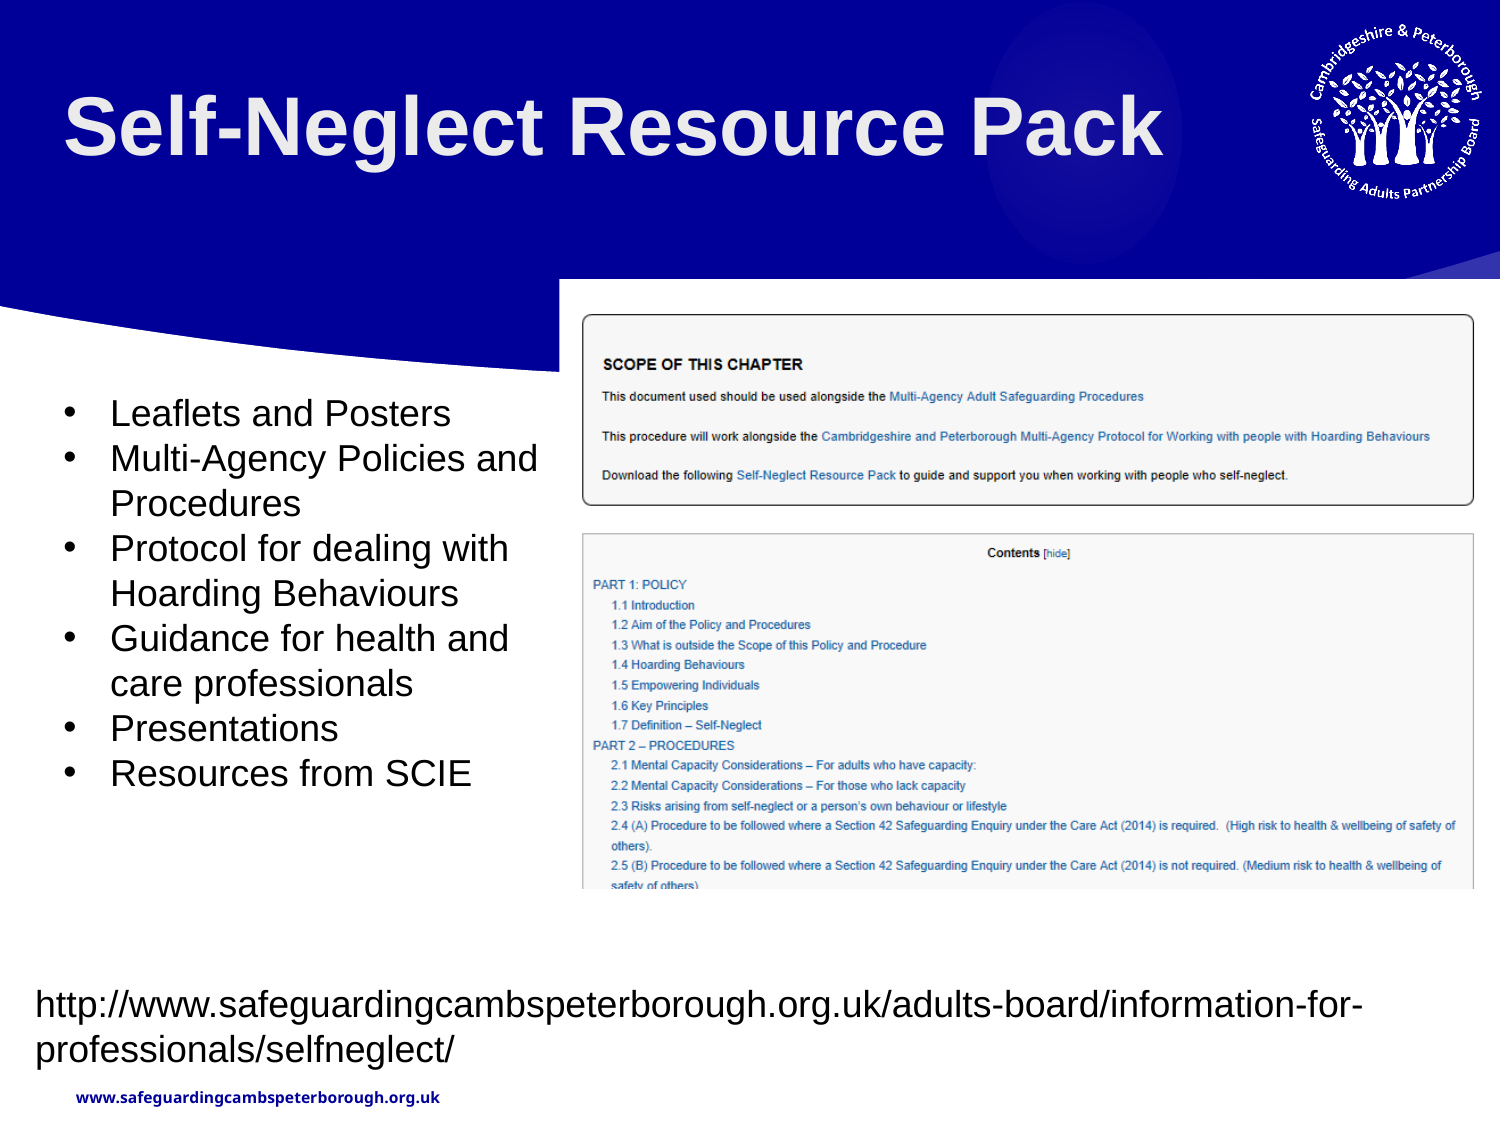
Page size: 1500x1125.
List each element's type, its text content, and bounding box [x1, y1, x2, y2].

text_box http://www.safeguardingcambspeterborough.org.uk/adults-board/information-for-professionals/selfneglect/ [20, 973, 1442, 1078]
footer www.safeguardingcambspeterborough.org.uk [20, 1079, 496, 1119]
picture [1310, 24, 1482, 199]
picture [559, 279, 1500, 889]
title Self-Neglect Resource Pack [48, 63, 1192, 180]
text_box Leaflets and Posters Multi-Agency Policies and Procedures Protocol for dealing with Hoarding Behaviours Guidance for health and care professionals Presentations Resources from SCIE [48, 381, 553, 847]
